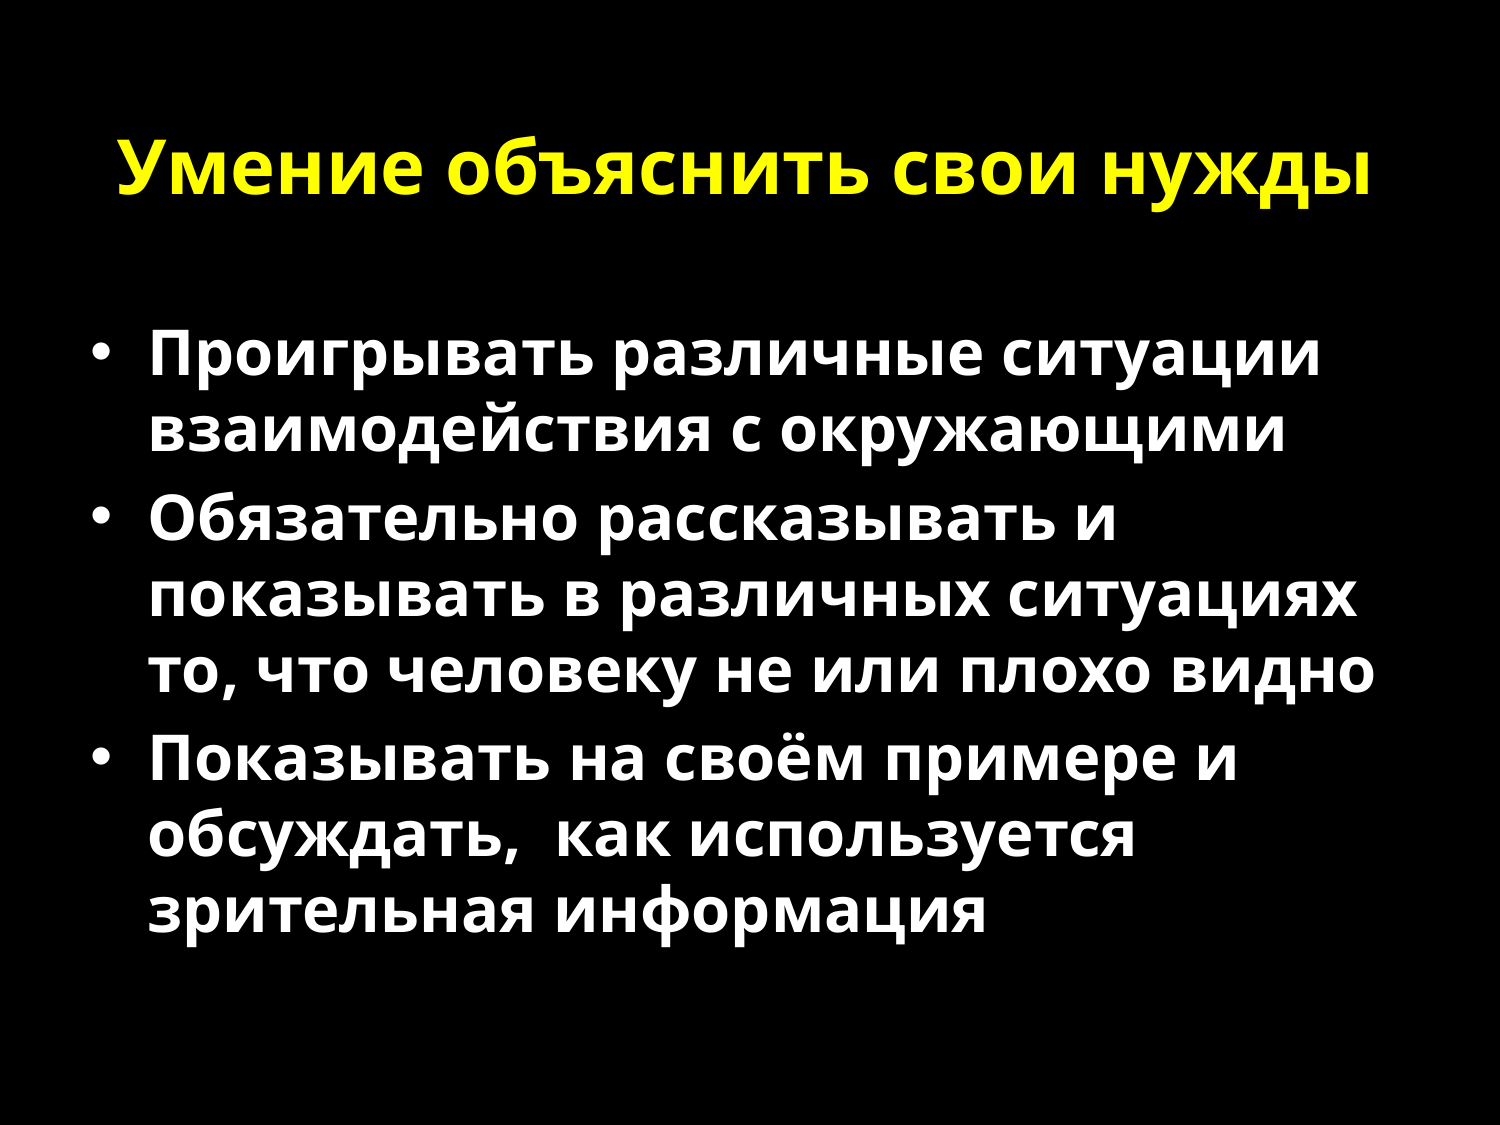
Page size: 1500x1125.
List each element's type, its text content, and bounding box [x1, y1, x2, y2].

list Проигрывать различные ситуации взаимодействия с окружающими Обязательно рассказывать и показывать в различных ситуациях то, что человеку не или плохо видно Показывать на своём примере и обсуждать, как используется зрительная информация [75, 304, 1425, 1005]
title Умение объяснить свои нужды [70, 70, 1421, 258]
